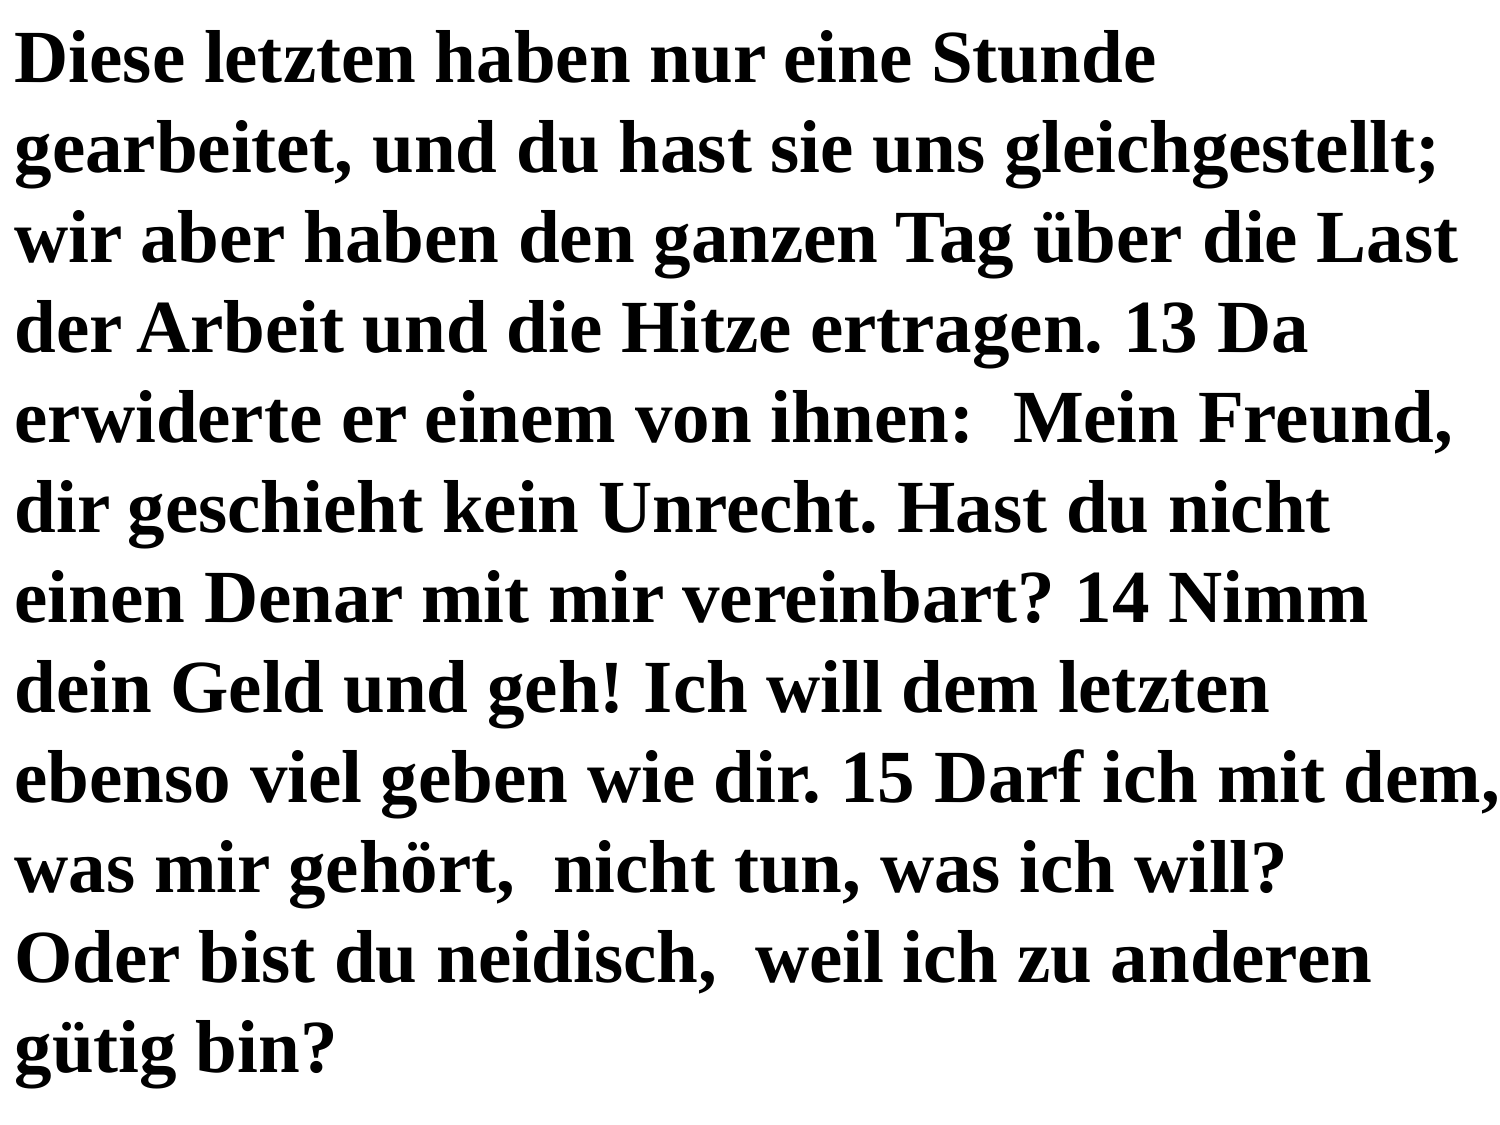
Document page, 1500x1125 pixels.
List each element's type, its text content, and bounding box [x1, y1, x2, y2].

text_box Diese letzten haben nur eine Stunde gearbeitet, und du hast sie uns gleichgestellt; wir aber haben den ganzen Tag über die Last der Arbeit und die Hitze ertragen. 13 Da erwiderte er einem von ihnen: Mein Freund, dir geschieht kein Unrecht. Hast du nicht einen Denar mit mir vereinbart? 14 Nimm dein Geld und geh! Ich will dem letzten ebenso viel geben wie dir. 15 Darf ich mit dem, was mir gehört, nicht tun, was ich will? Oder bist du neidisch, weil ich zu anderen gütig bin? [0, 0, 1500, 1095]
